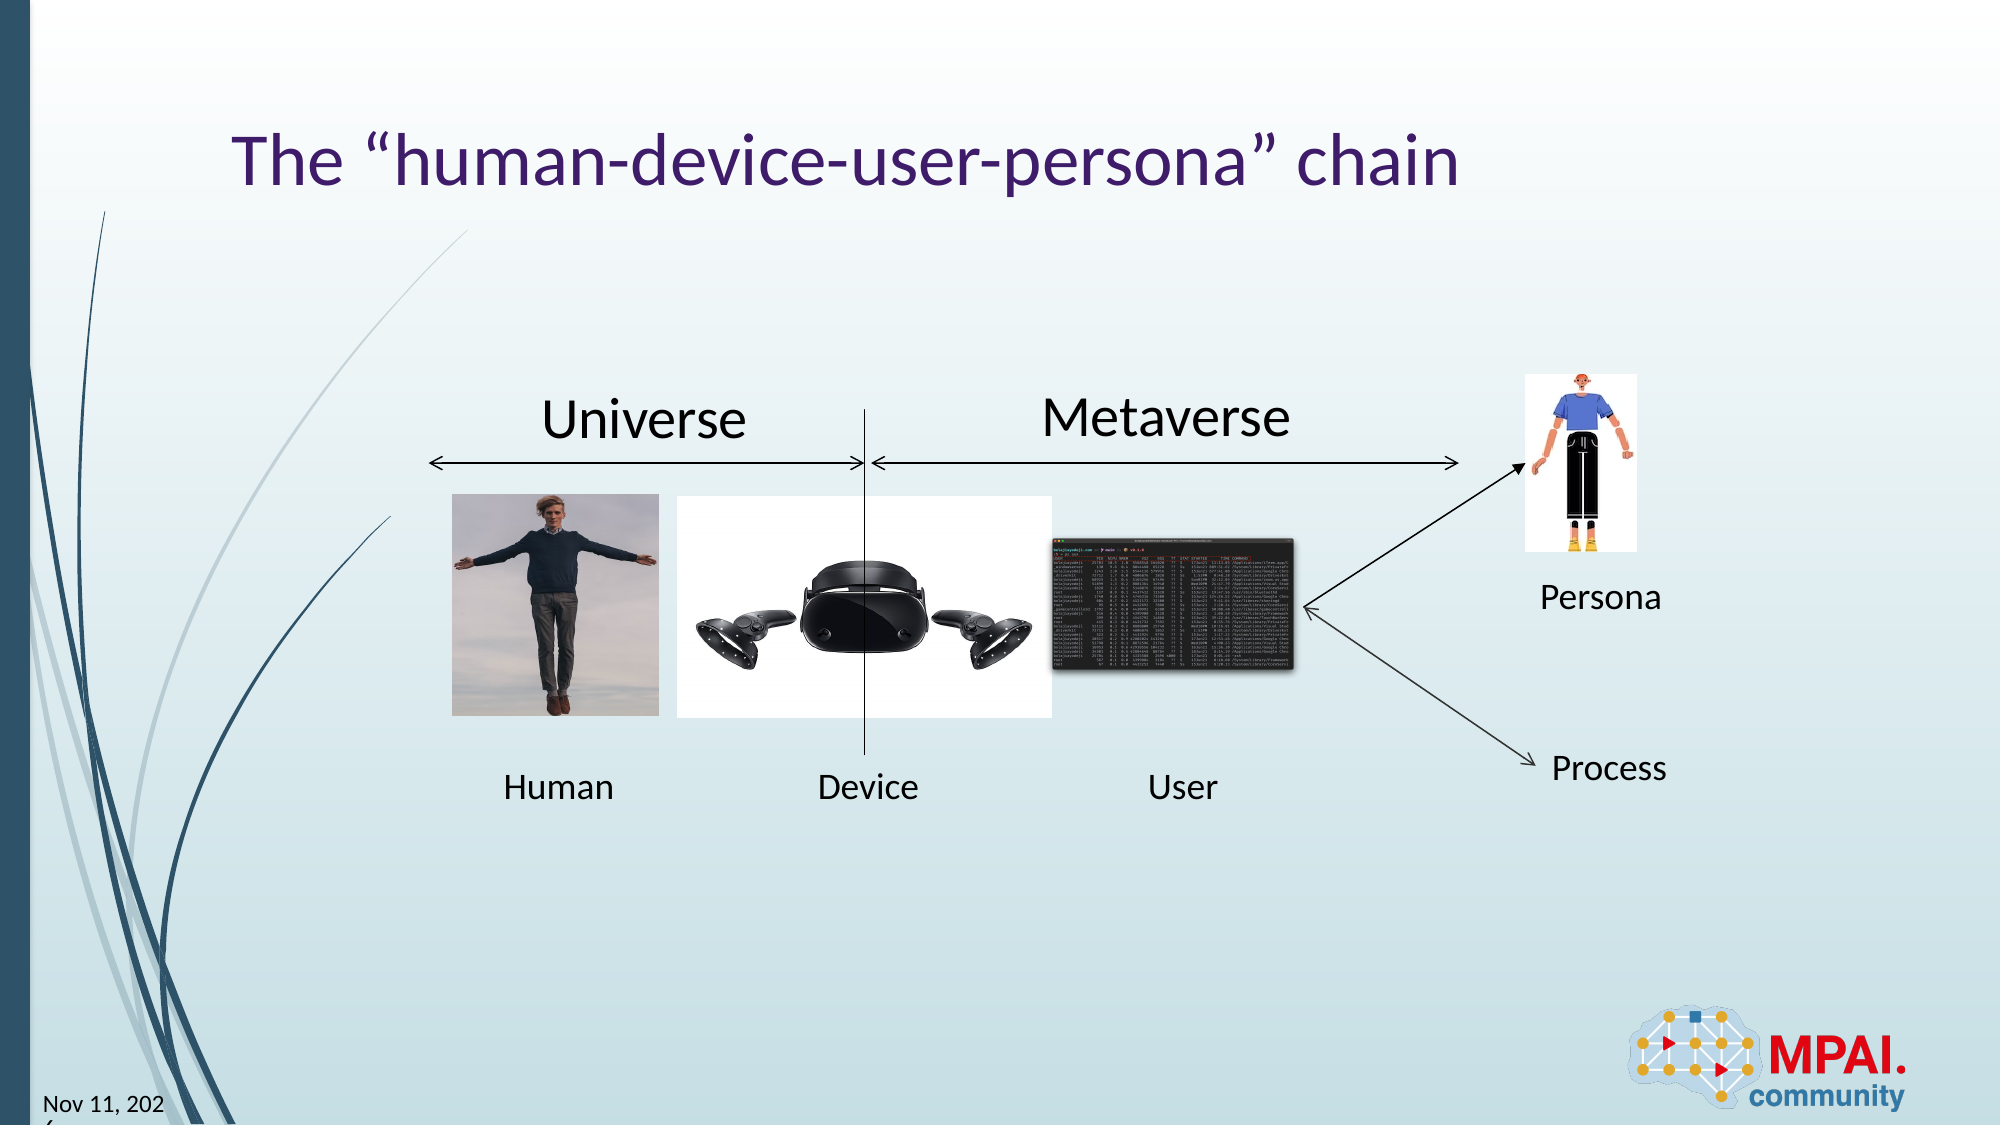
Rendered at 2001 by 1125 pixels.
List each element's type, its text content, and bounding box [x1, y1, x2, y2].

text_box Metaverse [1026, 370, 1307, 456]
picture [1623, 999, 1909, 1120]
slide_number 23-Jun-23 [28, 1080, 192, 1125]
text_box Process [1537, 735, 1730, 796]
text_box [1303, 606, 1536, 767]
text_box Human Device User [454, 754, 1235, 815]
text_box Universe [526, 372, 763, 458]
picture [677, 496, 864, 719]
title The “human-device-user-persona” chain [216, 102, 1888, 313]
picture [452, 493, 659, 717]
text_box Persona [1530, 564, 1684, 625]
picture [1525, 374, 1637, 552]
picture [865, 496, 1303, 719]
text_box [1303, 462, 1526, 606]
